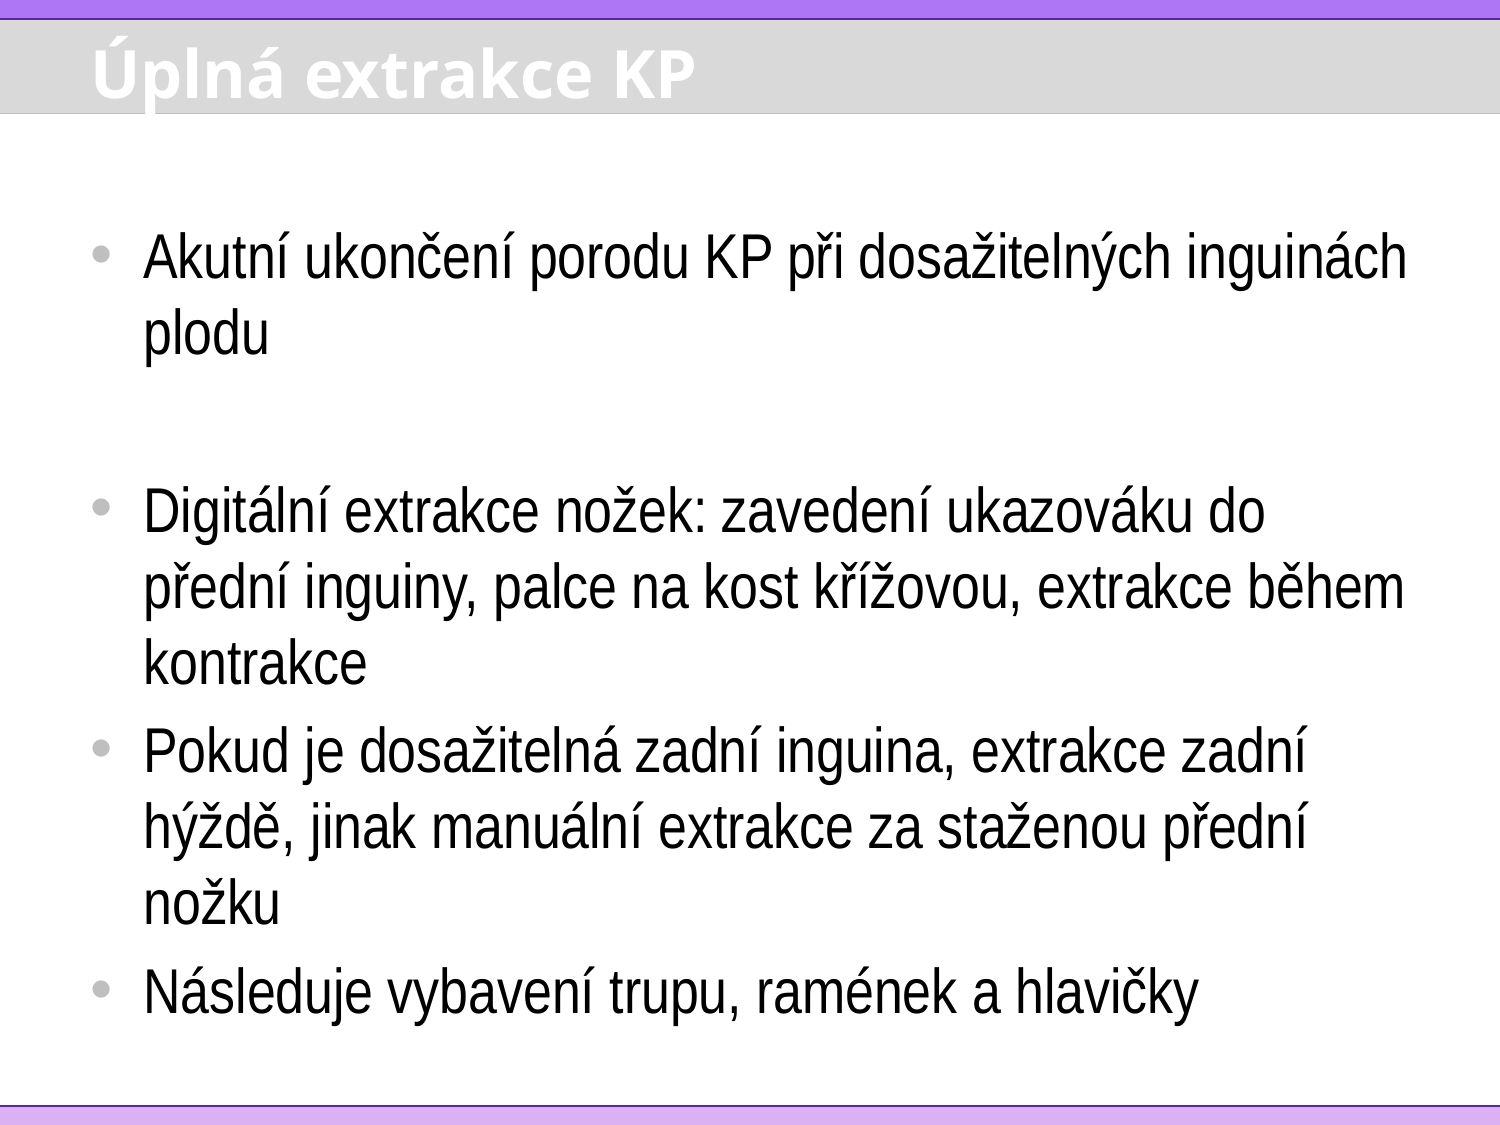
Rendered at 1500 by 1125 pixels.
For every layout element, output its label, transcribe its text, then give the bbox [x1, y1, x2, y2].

title Úplná extrakce KP [75, 30, 1425, 114]
list Akutní ukončení porodu KP při dosažitelných inguinách plodu Digitální extrakce nožek: zavedení ukazováku do přední inguiny, palce na kost křížovou, extrakce během kontrakce Pokud je dosažitelná zadní inguina, extrakce zadní hýždě, jinak manuální extrakce za staženou přední nožku Následuje vybavení trupu, ramének a hlavičky [75, 208, 1425, 1035]
